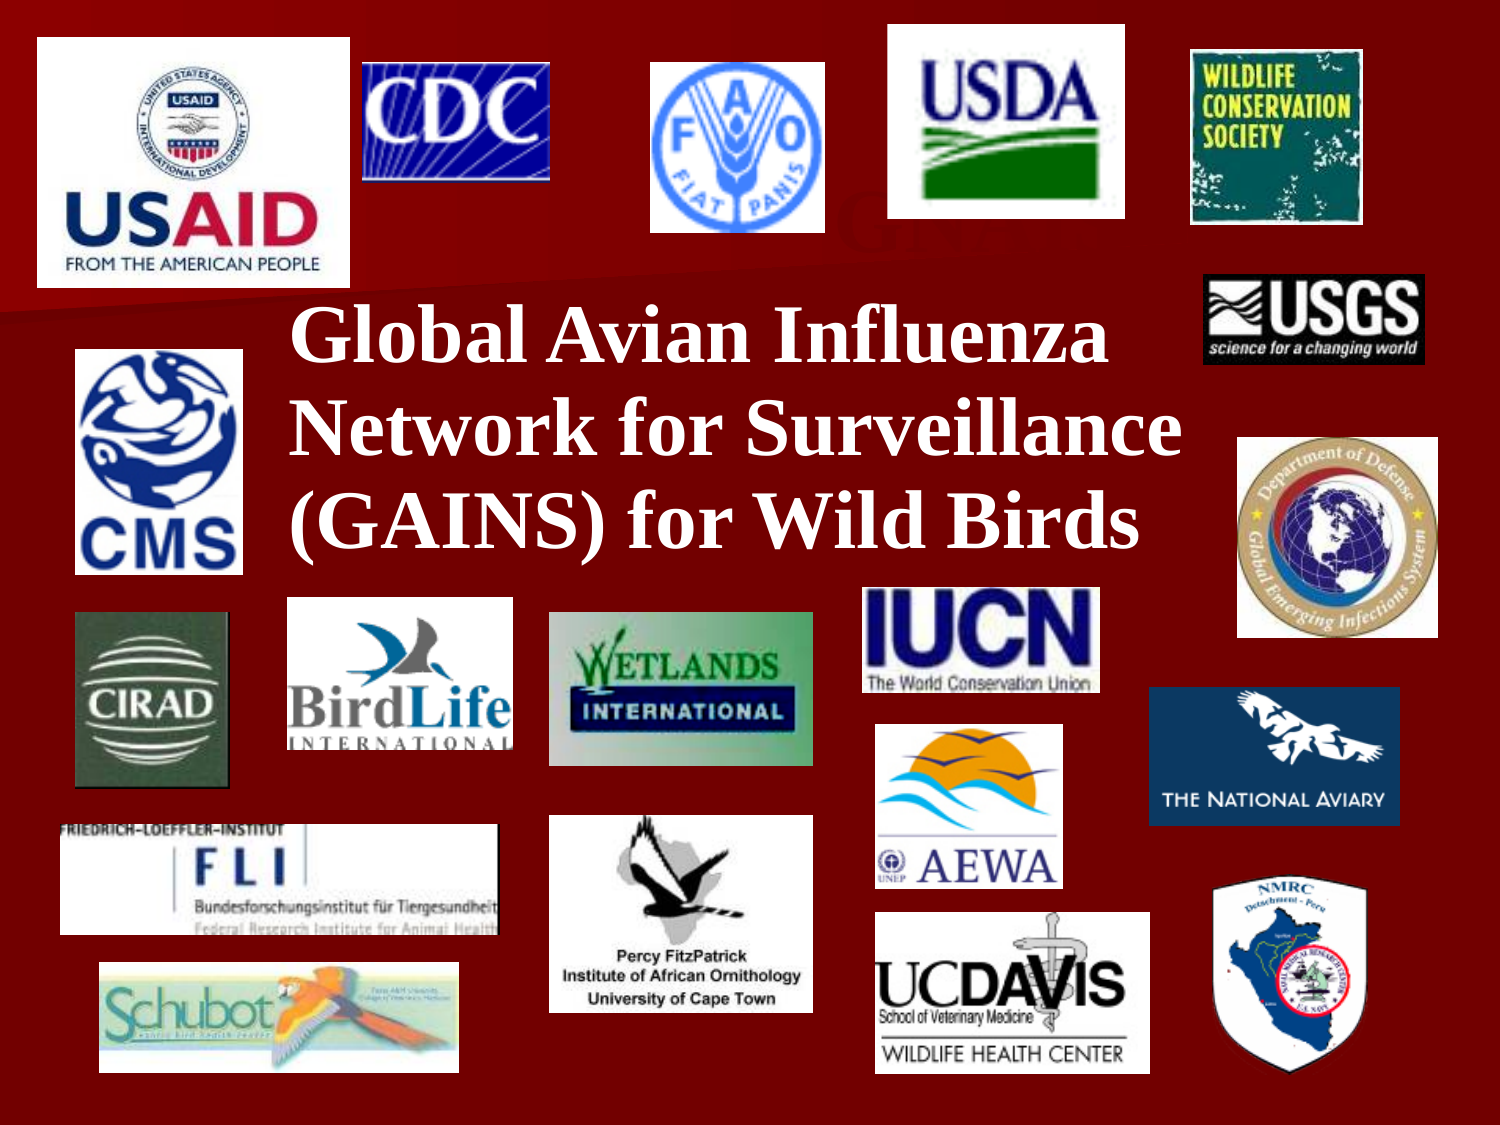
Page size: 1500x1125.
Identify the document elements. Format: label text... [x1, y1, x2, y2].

picture [874, 912, 1151, 1074]
picture [74, 349, 243, 576]
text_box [287, 287, 1208, 661]
picture [37, 37, 351, 288]
picture [1149, 687, 1401, 826]
picture [362, 62, 551, 183]
picture [874, 724, 1063, 889]
picture [287, 597, 513, 751]
picture [1237, 437, 1438, 638]
picture [649, 62, 826, 233]
picture [549, 612, 813, 767]
picture [1202, 274, 1426, 366]
picture [99, 962, 459, 1073]
picture [862, 587, 1101, 693]
picture [60, 824, 501, 935]
picture [74, 612, 230, 790]
text_box GNAIS [818, 153, 1139, 279]
picture [1190, 49, 1363, 226]
picture [549, 815, 813, 1013]
picture [887, 24, 1126, 219]
picture [1212, 874, 1368, 1076]
